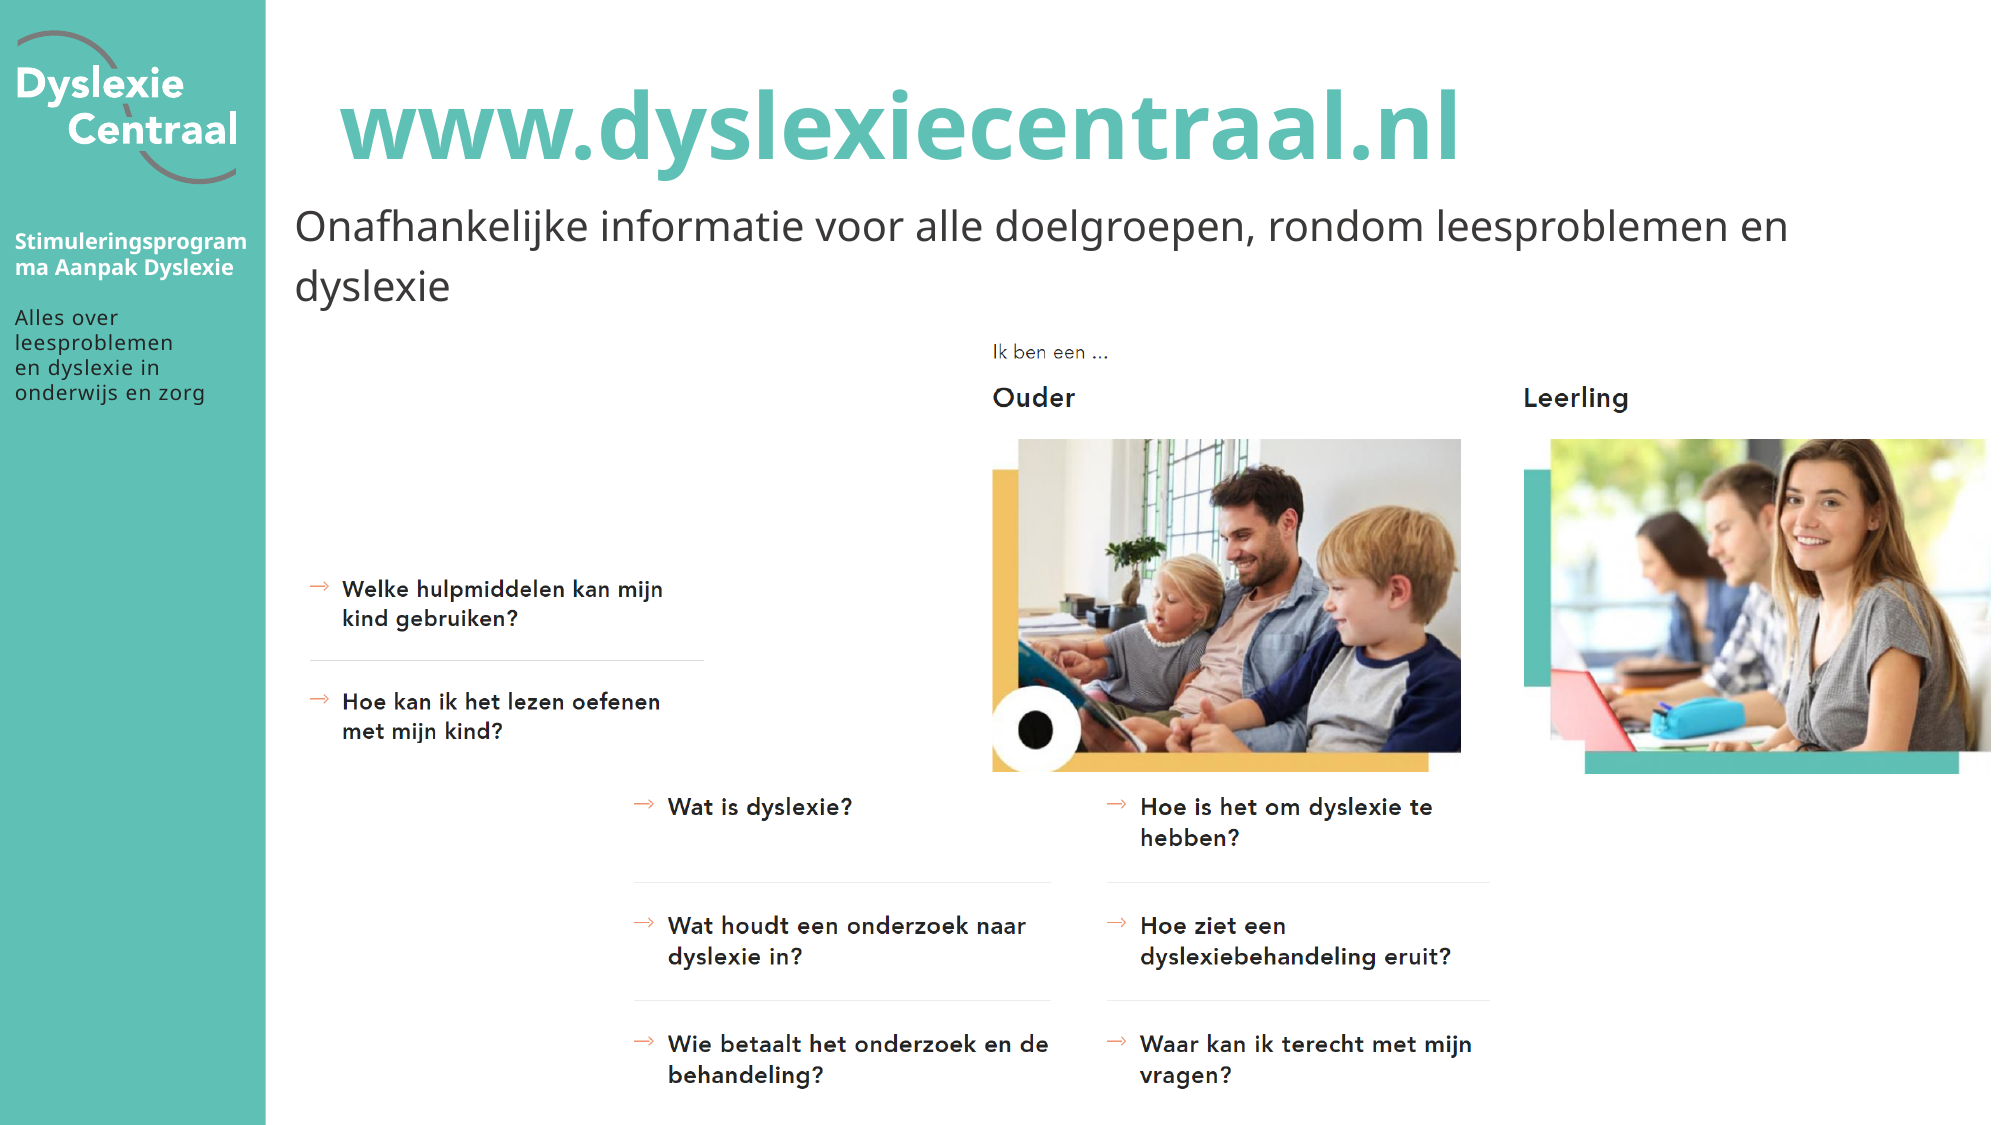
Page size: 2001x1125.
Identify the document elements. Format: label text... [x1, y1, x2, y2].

title www.dyslexiecentraal.nl [324, 39, 1967, 220]
picture [631, 325, 2000, 1092]
list Onafhankelijke informatie voor alle doelgroepen, rondom leesproblemen en dyslexie [279, 182, 1922, 1092]
picture [279, 574, 723, 759]
